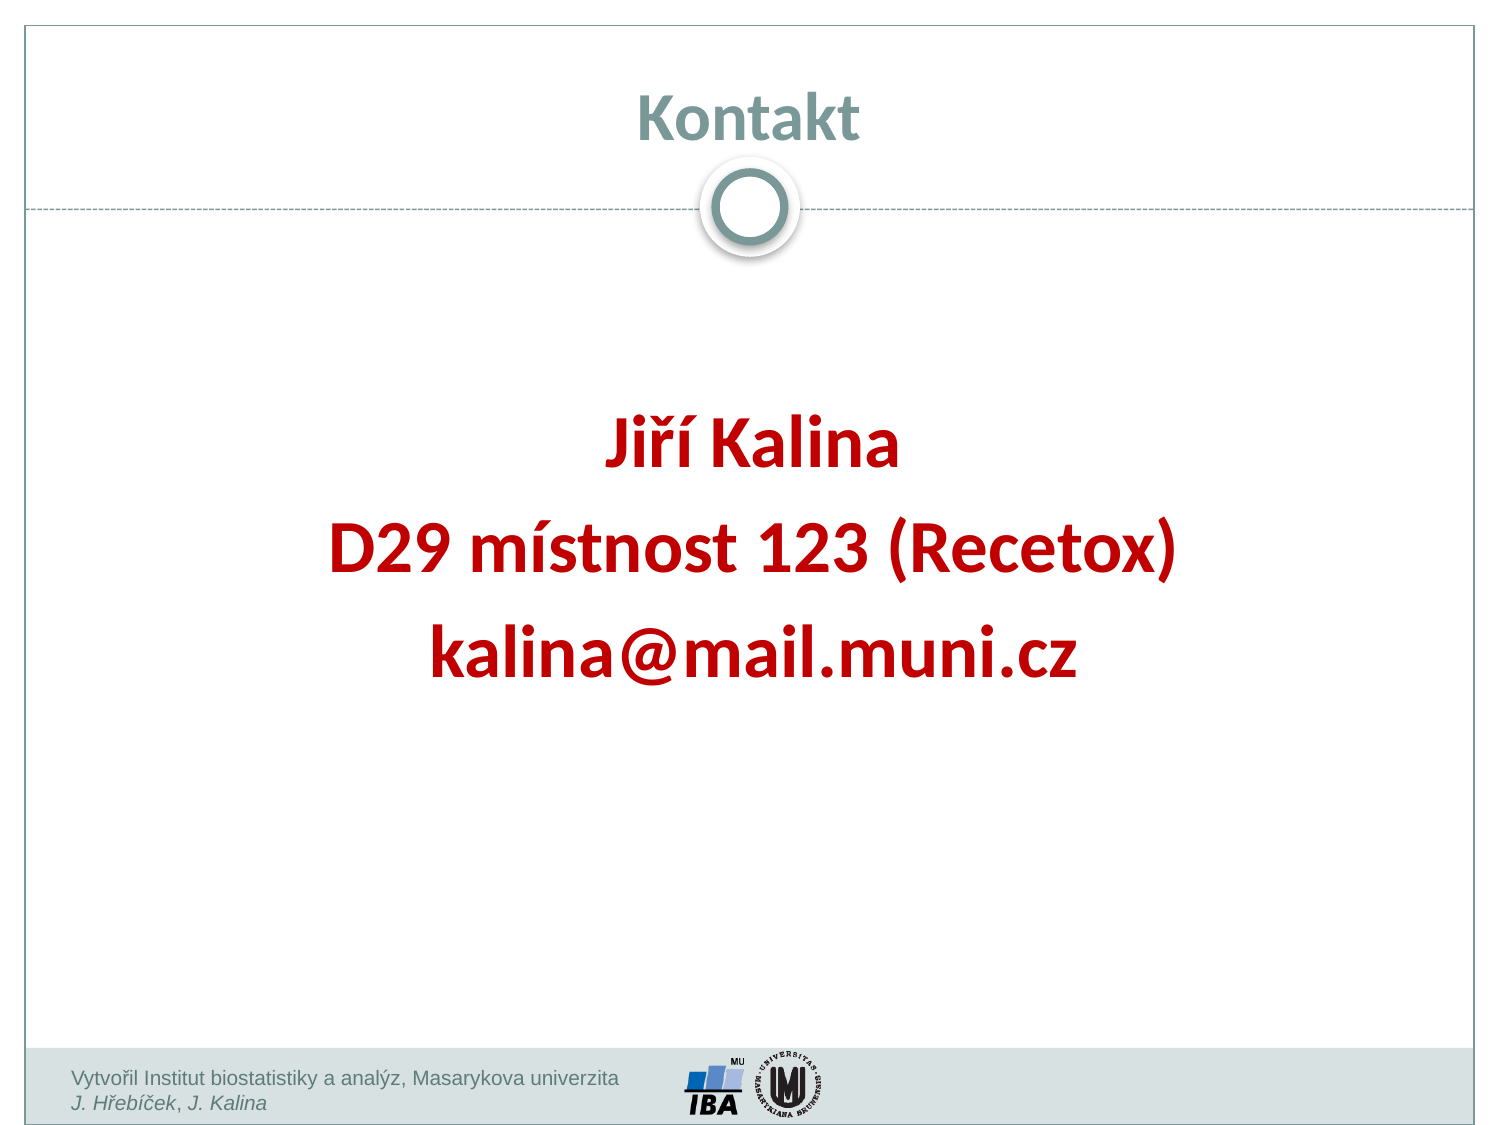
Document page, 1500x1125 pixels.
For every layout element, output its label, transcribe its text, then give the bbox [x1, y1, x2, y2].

text_box Jiří Kalina D29 místnost 123 (Recetox) kalina@mail.muni.cz [49, 385, 1459, 1053]
text_box Kontakt [49, 37, 1450, 162]
picture [755, 1053, 821, 1118]
picture [684, 1058, 744, 1115]
footer [50, 1053, 638, 1112]
